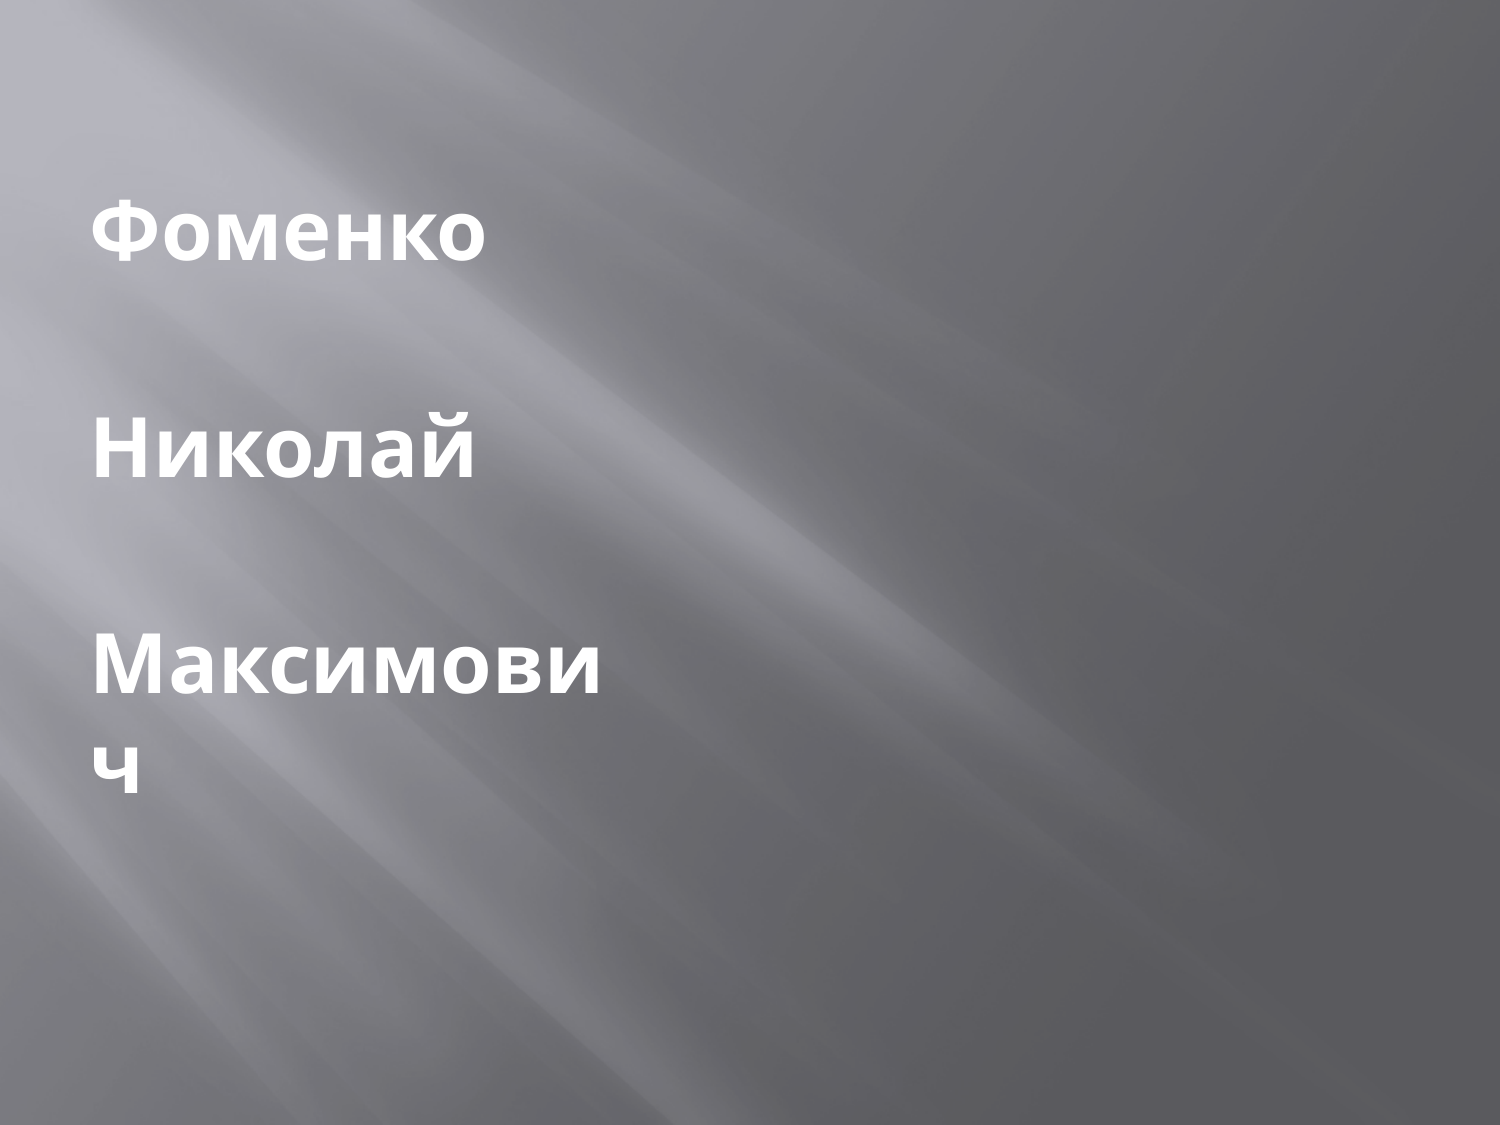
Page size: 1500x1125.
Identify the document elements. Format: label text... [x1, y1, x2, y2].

list Фоменко Николай Максимович [75, 70, 622, 1005]
